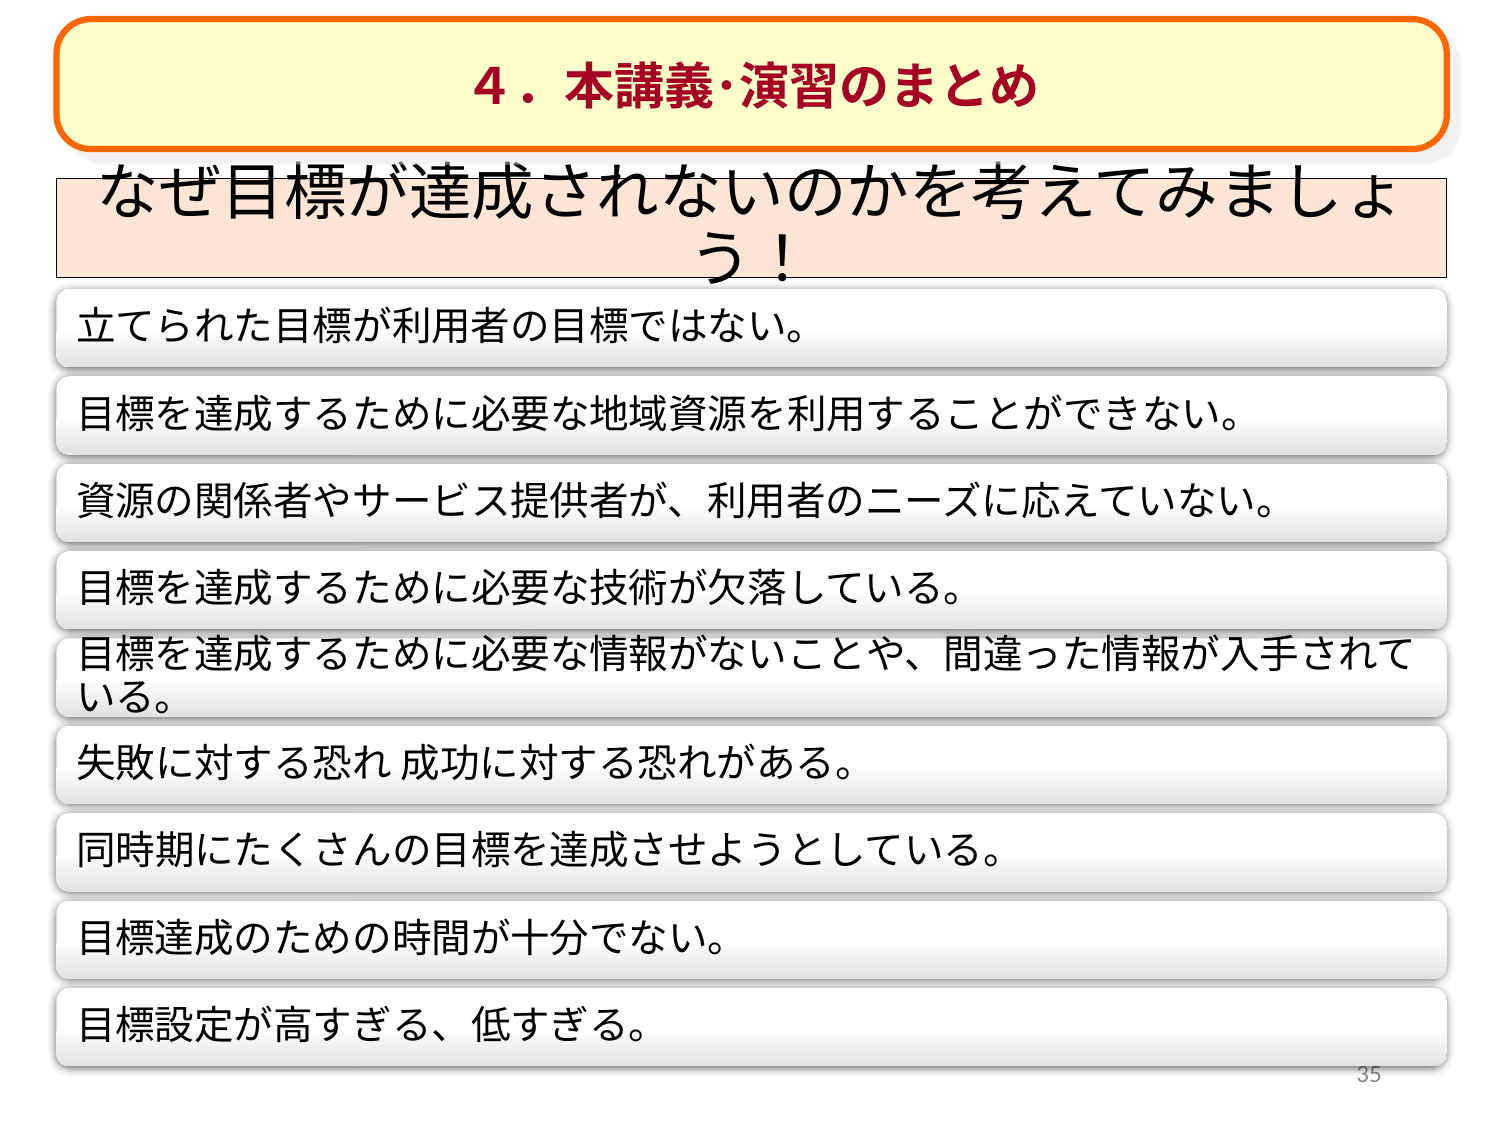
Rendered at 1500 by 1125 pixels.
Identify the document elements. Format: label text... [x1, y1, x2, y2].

slide_number 35 [1059, 1078, 1397, 1103]
title なぜ目標が達成されないのかを考えてみましょう！ [56, 178, 1447, 277]
text_box ４．本講義･演習のまとめ [56, 19, 1447, 150]
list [56, 277, 1447, 1078]
